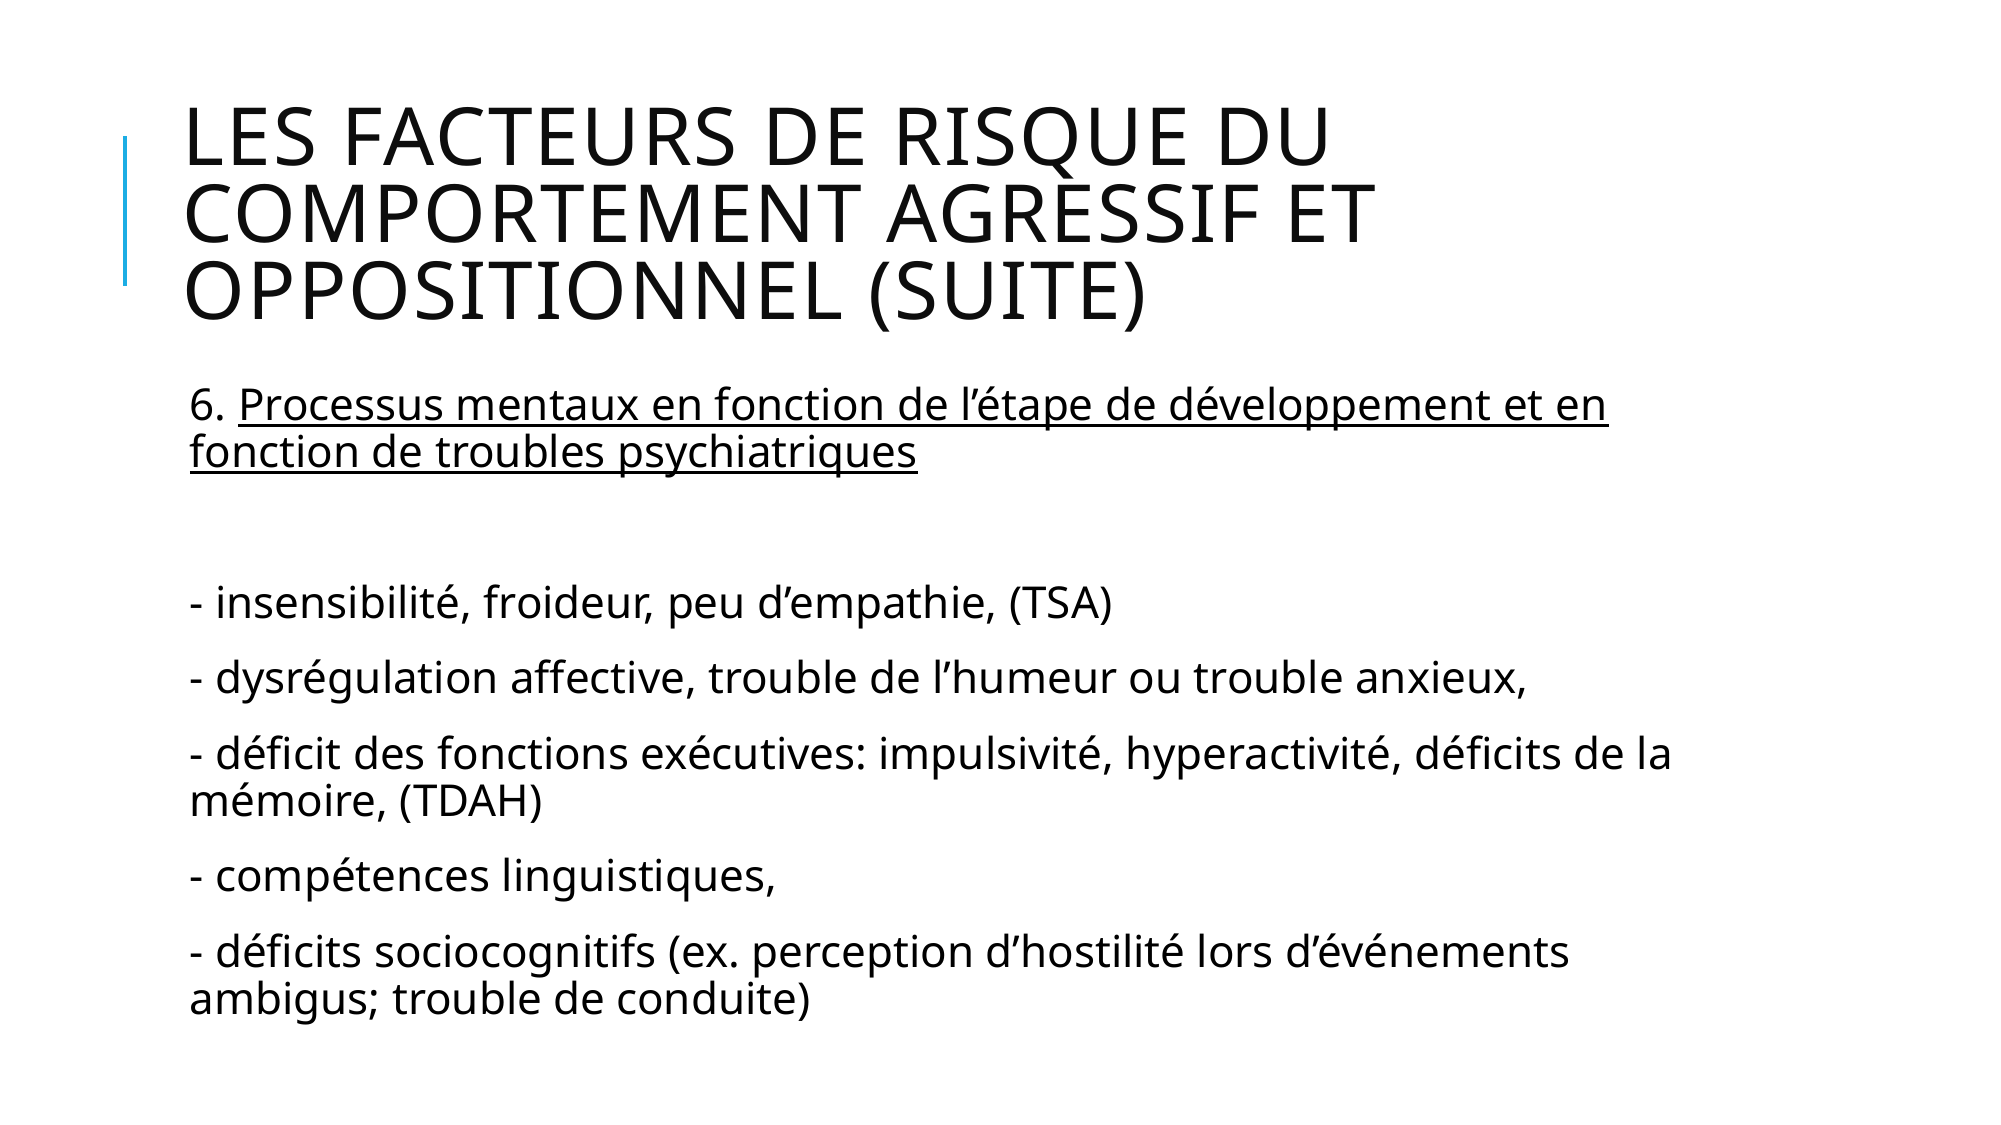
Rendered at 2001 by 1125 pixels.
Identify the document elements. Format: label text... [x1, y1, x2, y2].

title Les facteurs de risque du comportement agressif et oppositionnel (suite) [168, 96, 1763, 342]
list 6. Processus mentaux en fonction de l’étape de développement et en fonction de troubles psychiatriques - insensibilité, froideur, peu d’empathie, (TSA) - dysrégulation affective, trouble de l’humeur ou trouble anxieux, - déficit des fonctions exécutives: impulsivité, hyperactivité, déficits de la mémoire, (TDAH) - compétences linguistiques, - déficits sociocognitifs (ex. perception d’hostilité lors d’événements ambigus; trouble de conduite) [168, 375, 1763, 1035]
